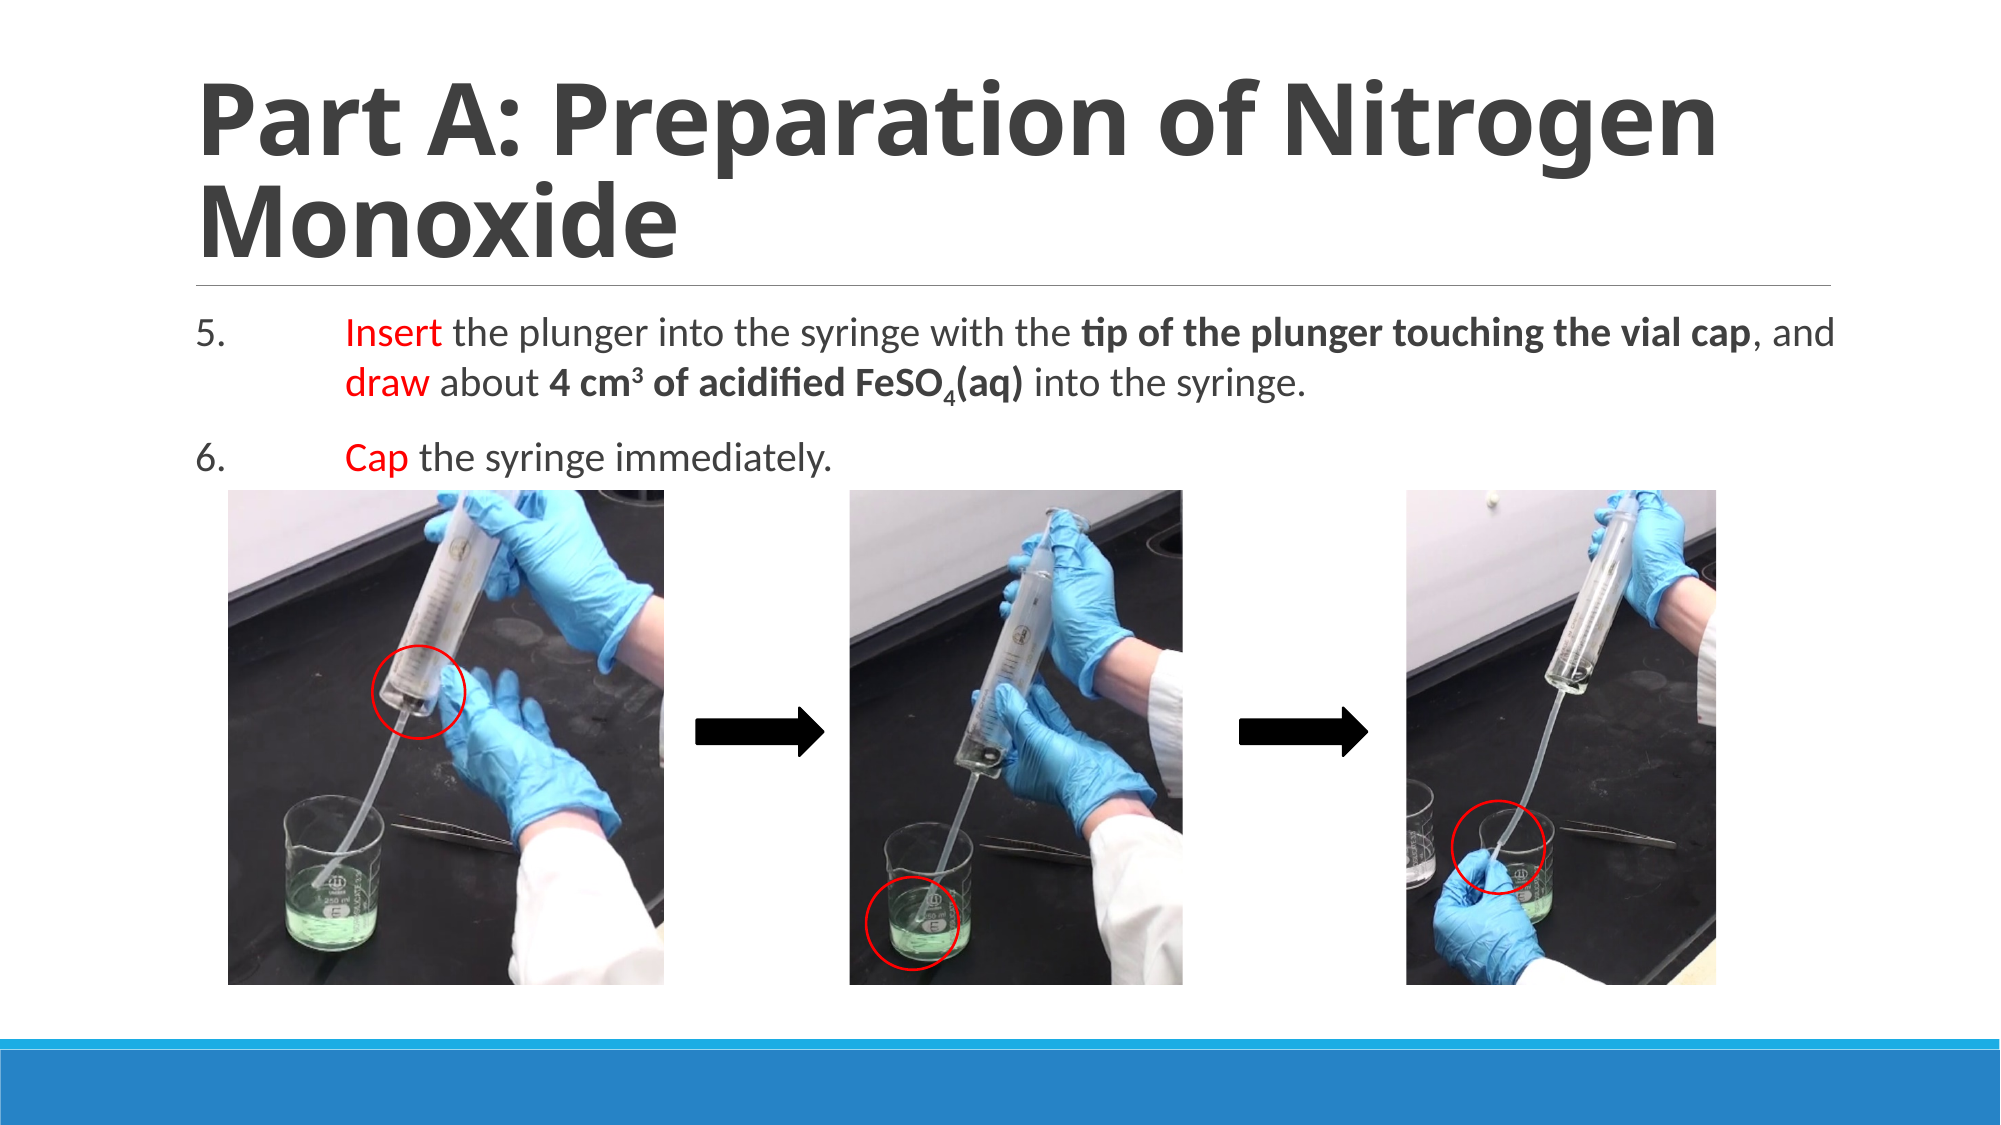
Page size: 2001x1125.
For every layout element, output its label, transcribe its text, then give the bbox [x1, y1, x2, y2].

text_box [1239, 706, 1369, 757]
text_box [695, 706, 825, 757]
picture [227, 490, 665, 985]
title Part A: Preparation of Nitrogen Monoxide [180, 47, 1830, 285]
picture [1405, 490, 1717, 985]
list 5. Insert the plunger into the syringe with the tip of the plunger touching the vial cap, and draw about 4 cm3 of acidified FeSO­4(aq) into the syringe. 6. Cap the syringe immediately. [180, 302, 1879, 963]
picture [849, 490, 1184, 985]
